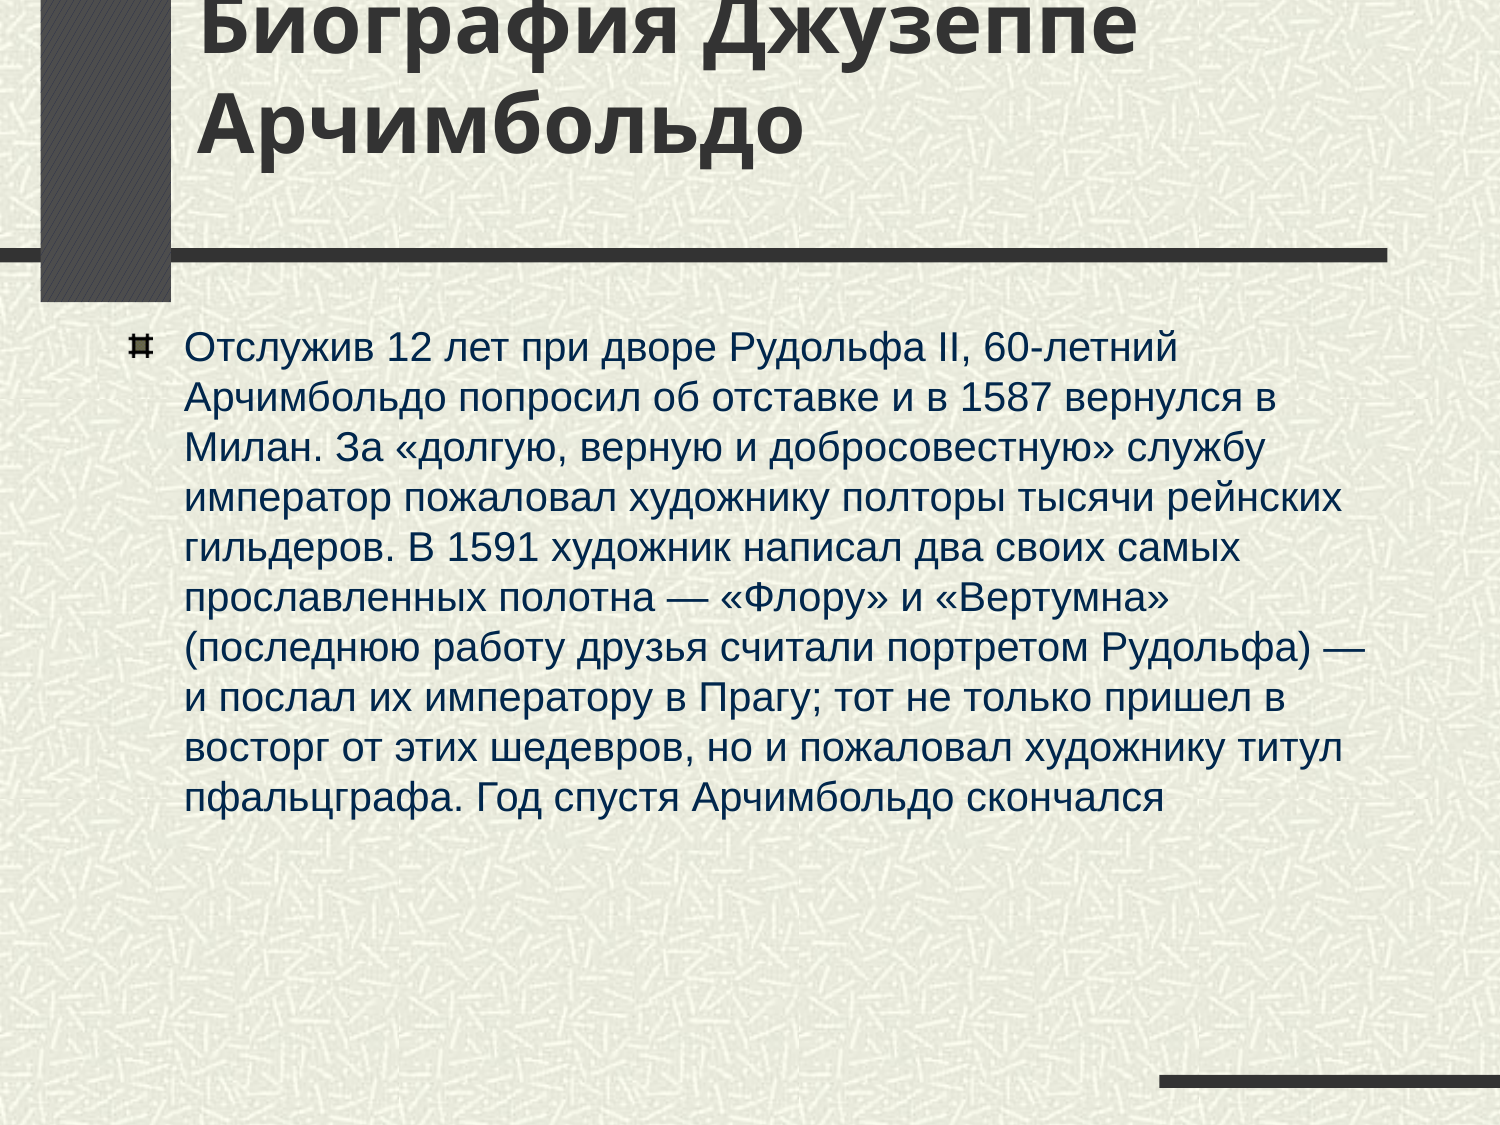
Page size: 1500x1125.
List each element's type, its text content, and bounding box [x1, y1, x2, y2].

picture [0, 0, 1500, 1125]
text_box Биография Джузеппе Арчимбольдо [182, 90, 1458, 278]
list Отслужив 12 лет при дворе Рудольфа II, 60-летний Арчимбольдо попросил об отставке и в 1587 вернулся в Милан. За «долгую, верную и добросовестную» службу император пожаловал художнику полторы тысячи рейнских гильдеров. В 1591 художник написал два своих самых прославленных полотна — «Флору» и «Вертумна» (последнюю работу друзья считали портретом Рудольфа) — и послал их императору в Прагу; тот не только пришел в восторг от этих шедевров, но и пожаловал художнику титул пфальцграфа. Год спустя Арчимбольдо скончался [112, 312, 1388, 1000]
picture [0, 0, 40, 248]
